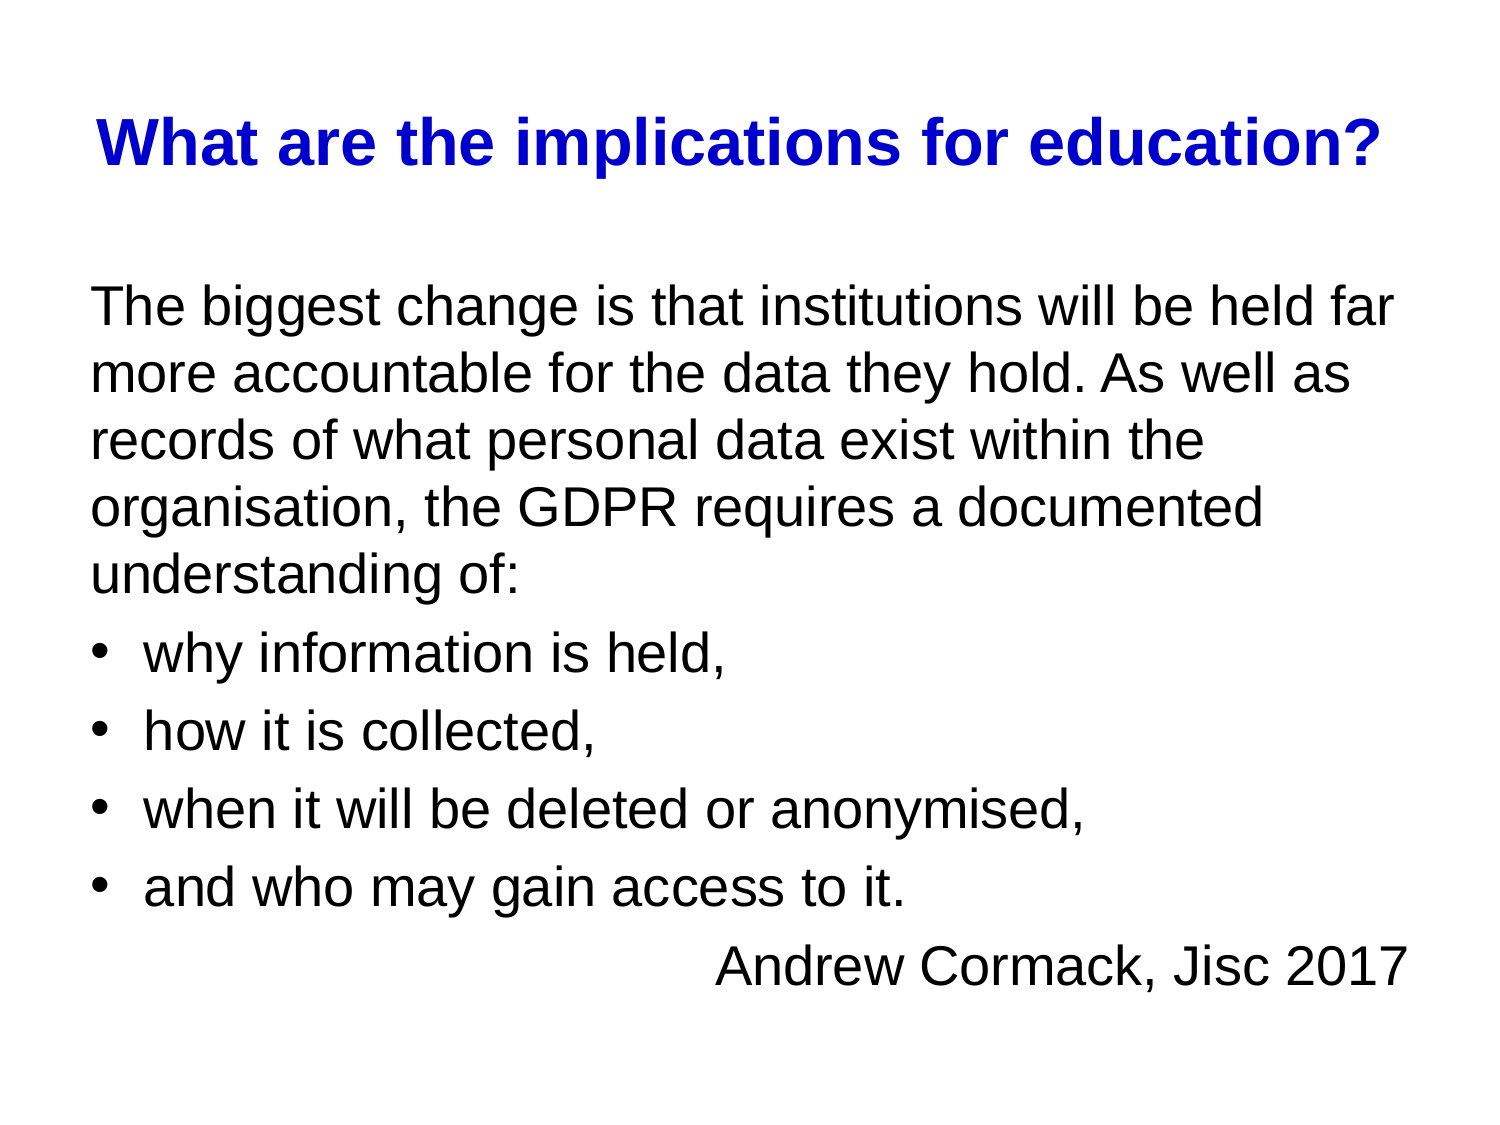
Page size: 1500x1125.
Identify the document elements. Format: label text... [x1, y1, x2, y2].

list The biggest change is that institutions will be held far more accountable for the data they hold. As well as records of what personal data exist within the organisation, the GDPR requires a documented understanding of: why information is held, how it is collected, when it will be deleted or anonymised, and who may gain access to it. Andrew Cormack, Jisc 2017 [75, 262, 1425, 1005]
title What are the implications for education? [75, 45, 1425, 233]
